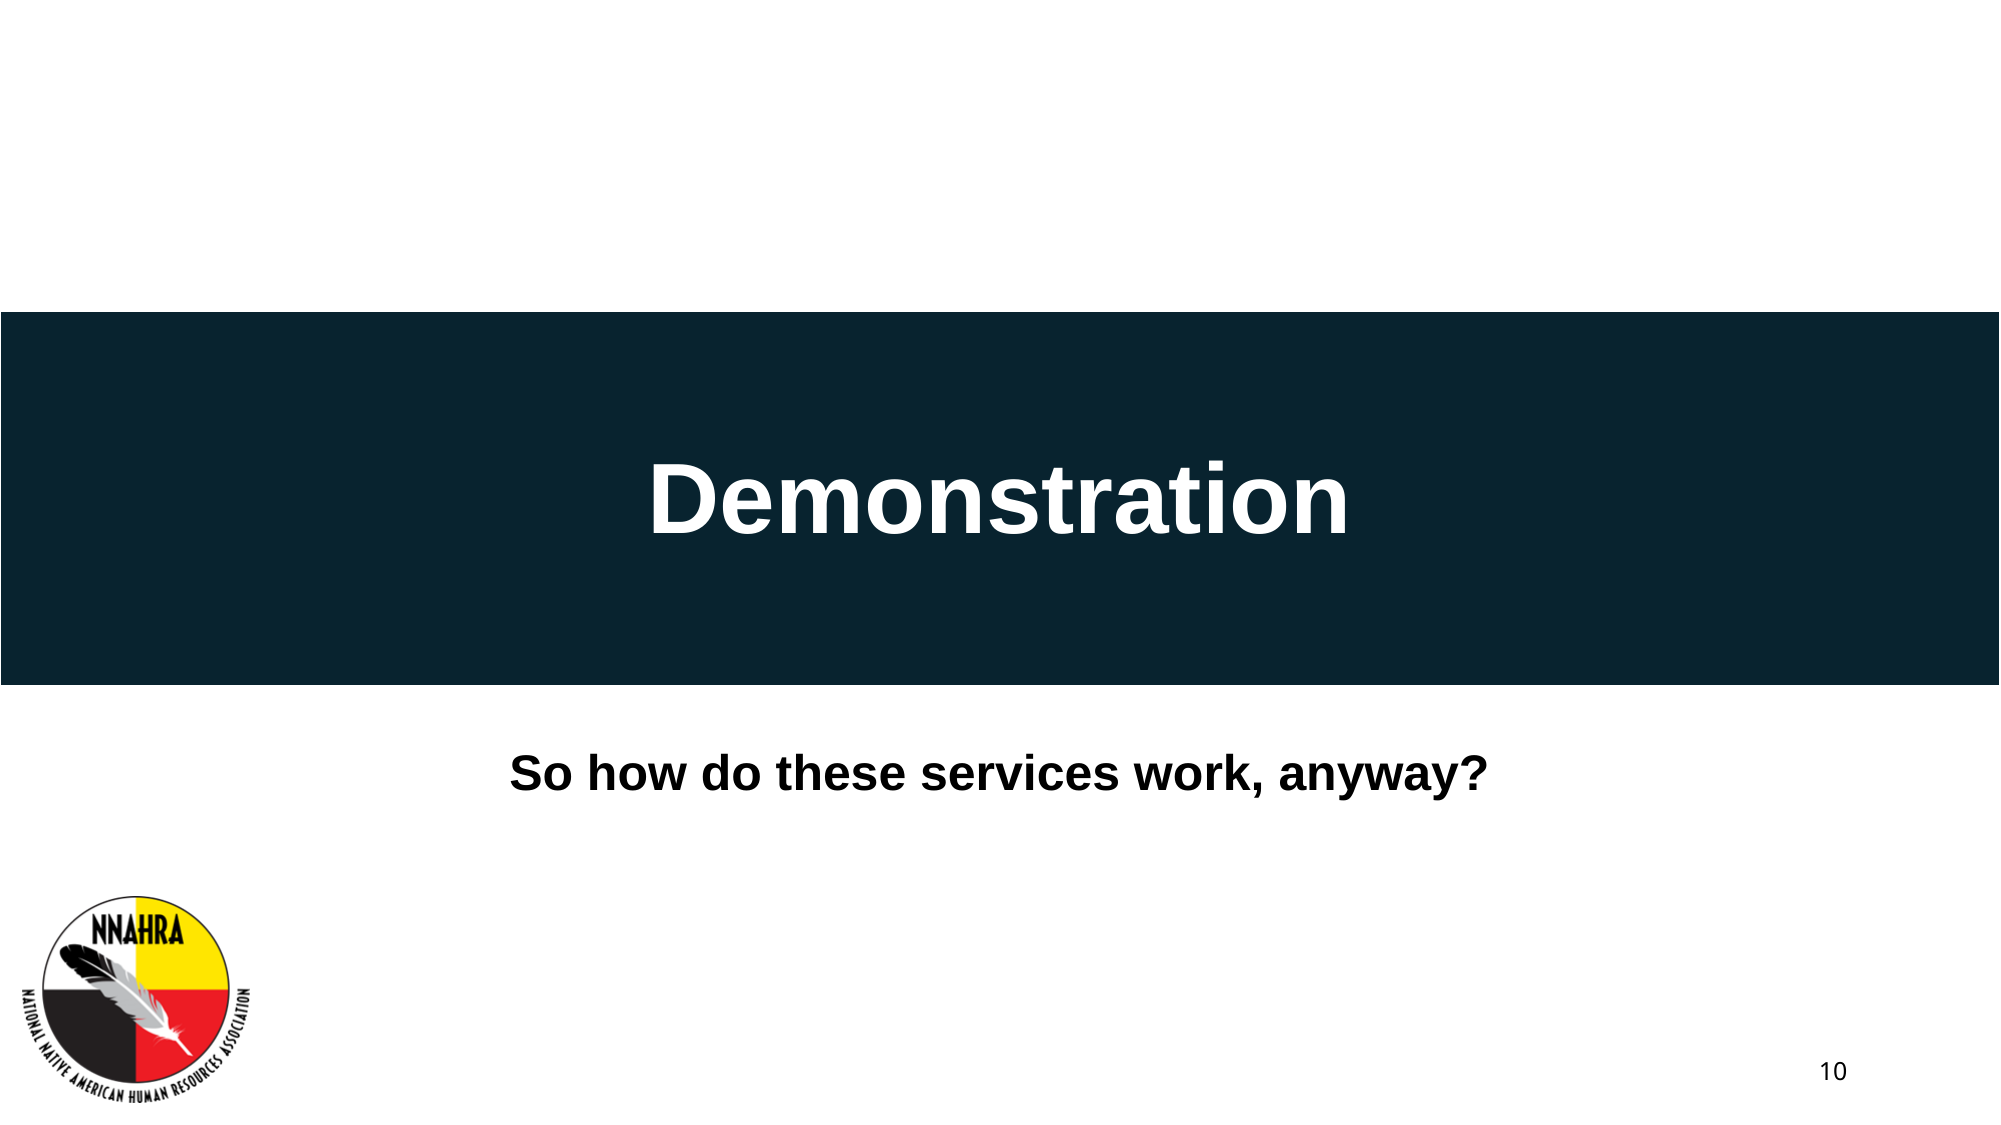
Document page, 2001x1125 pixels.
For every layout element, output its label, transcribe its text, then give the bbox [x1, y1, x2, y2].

slide_number 10 [1412, 1042, 1863, 1103]
text_box [0, 311, 2000, 686]
title Demonstration [276, 207, 1724, 563]
text_box So how do these services work, anyway? [249, 732, 1750, 808]
picture [22, 896, 251, 1104]
